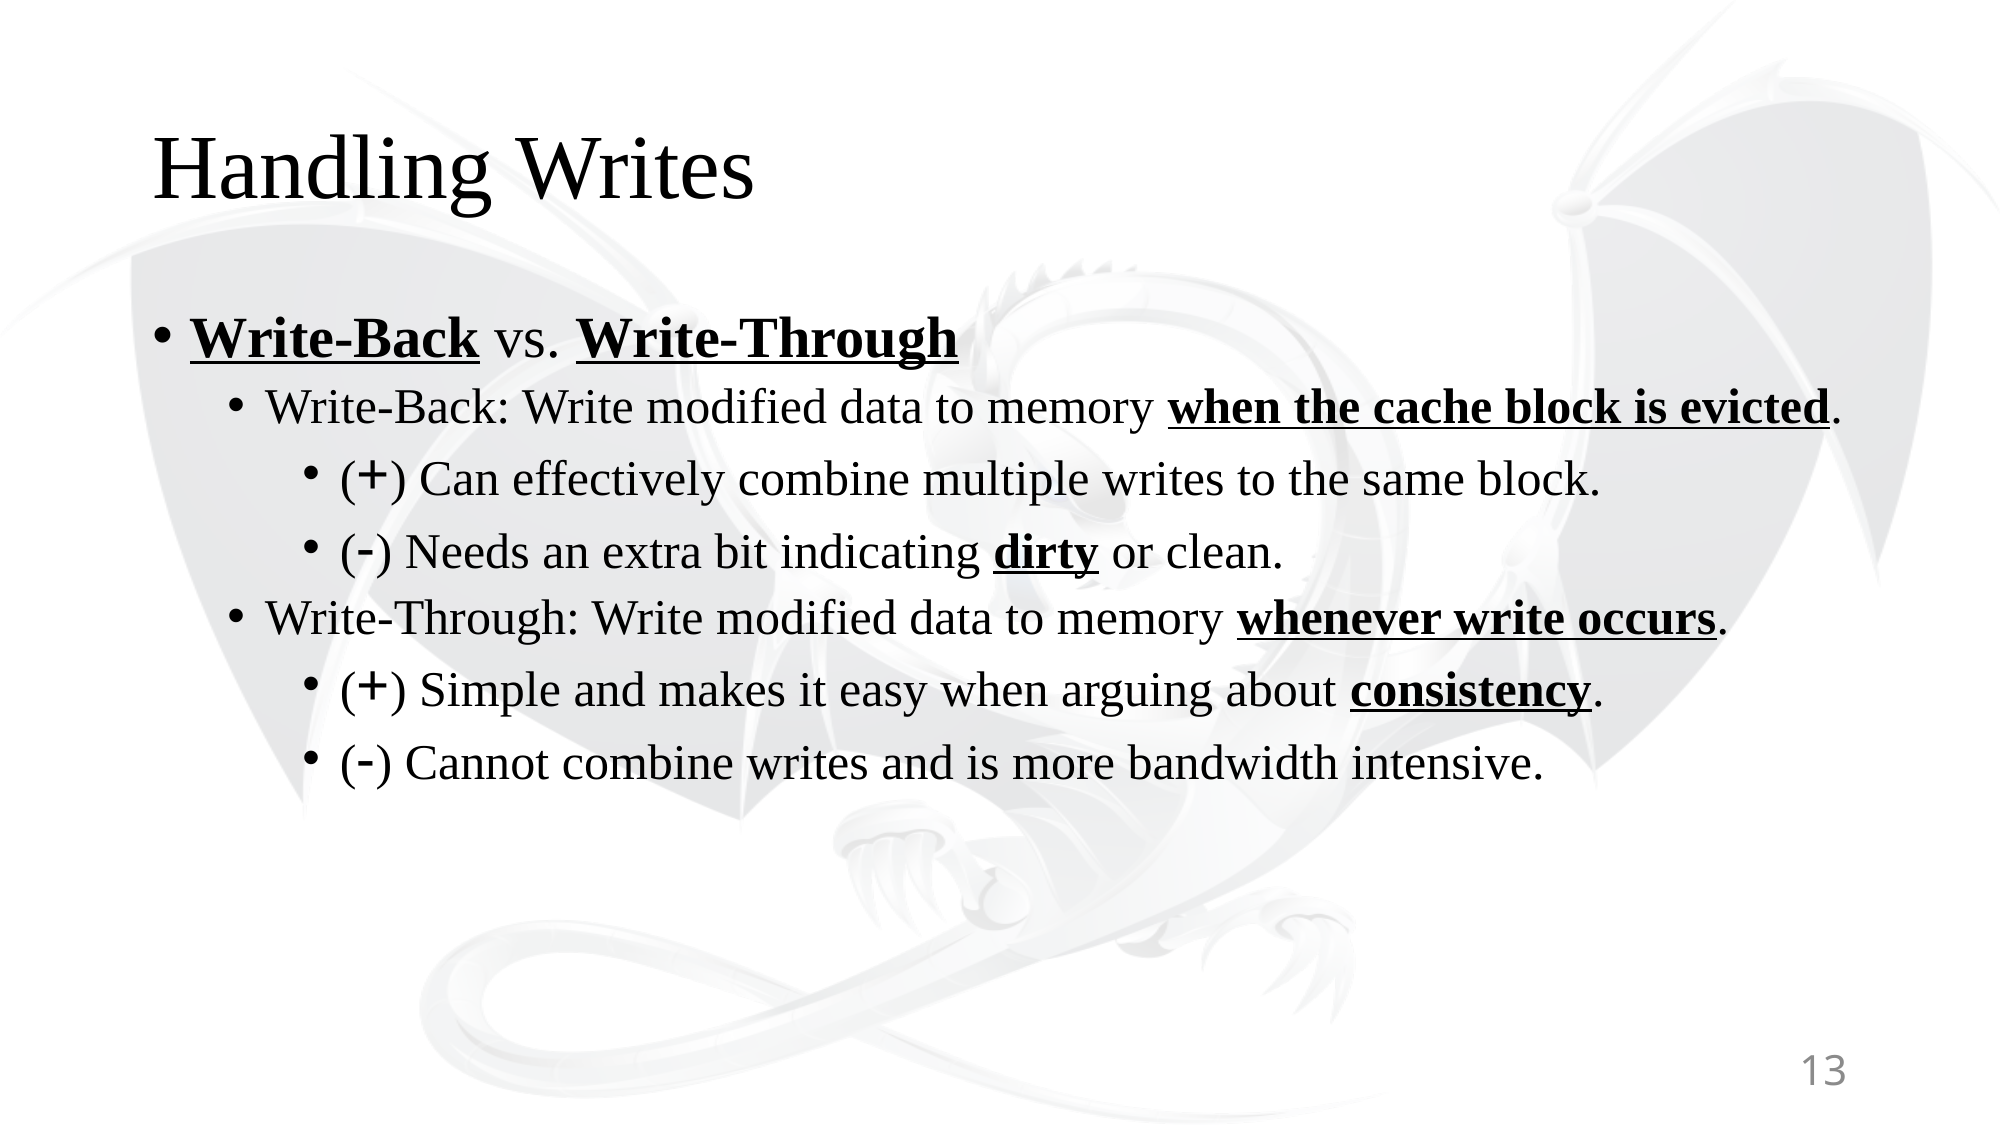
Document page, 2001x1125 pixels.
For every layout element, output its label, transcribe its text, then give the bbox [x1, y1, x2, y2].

slide_number 13 [1412, 1042, 1863, 1103]
title Handling Writes [137, 59, 1863, 278]
list Write-Back vs. Write-Through Write-Back: Write modified data to memory when the cache block is evicted. (+) Can effectively combine multiple writes to the same block. (-) Needs an extra bit indicating dirty or clean. Write-Through: Write modified data to memory whenever write occurs. (+) Simple and makes it easy when arguing about consistency. (-) Cannot combine writes and is more bandwidth intensive. [137, 299, 1863, 1014]
